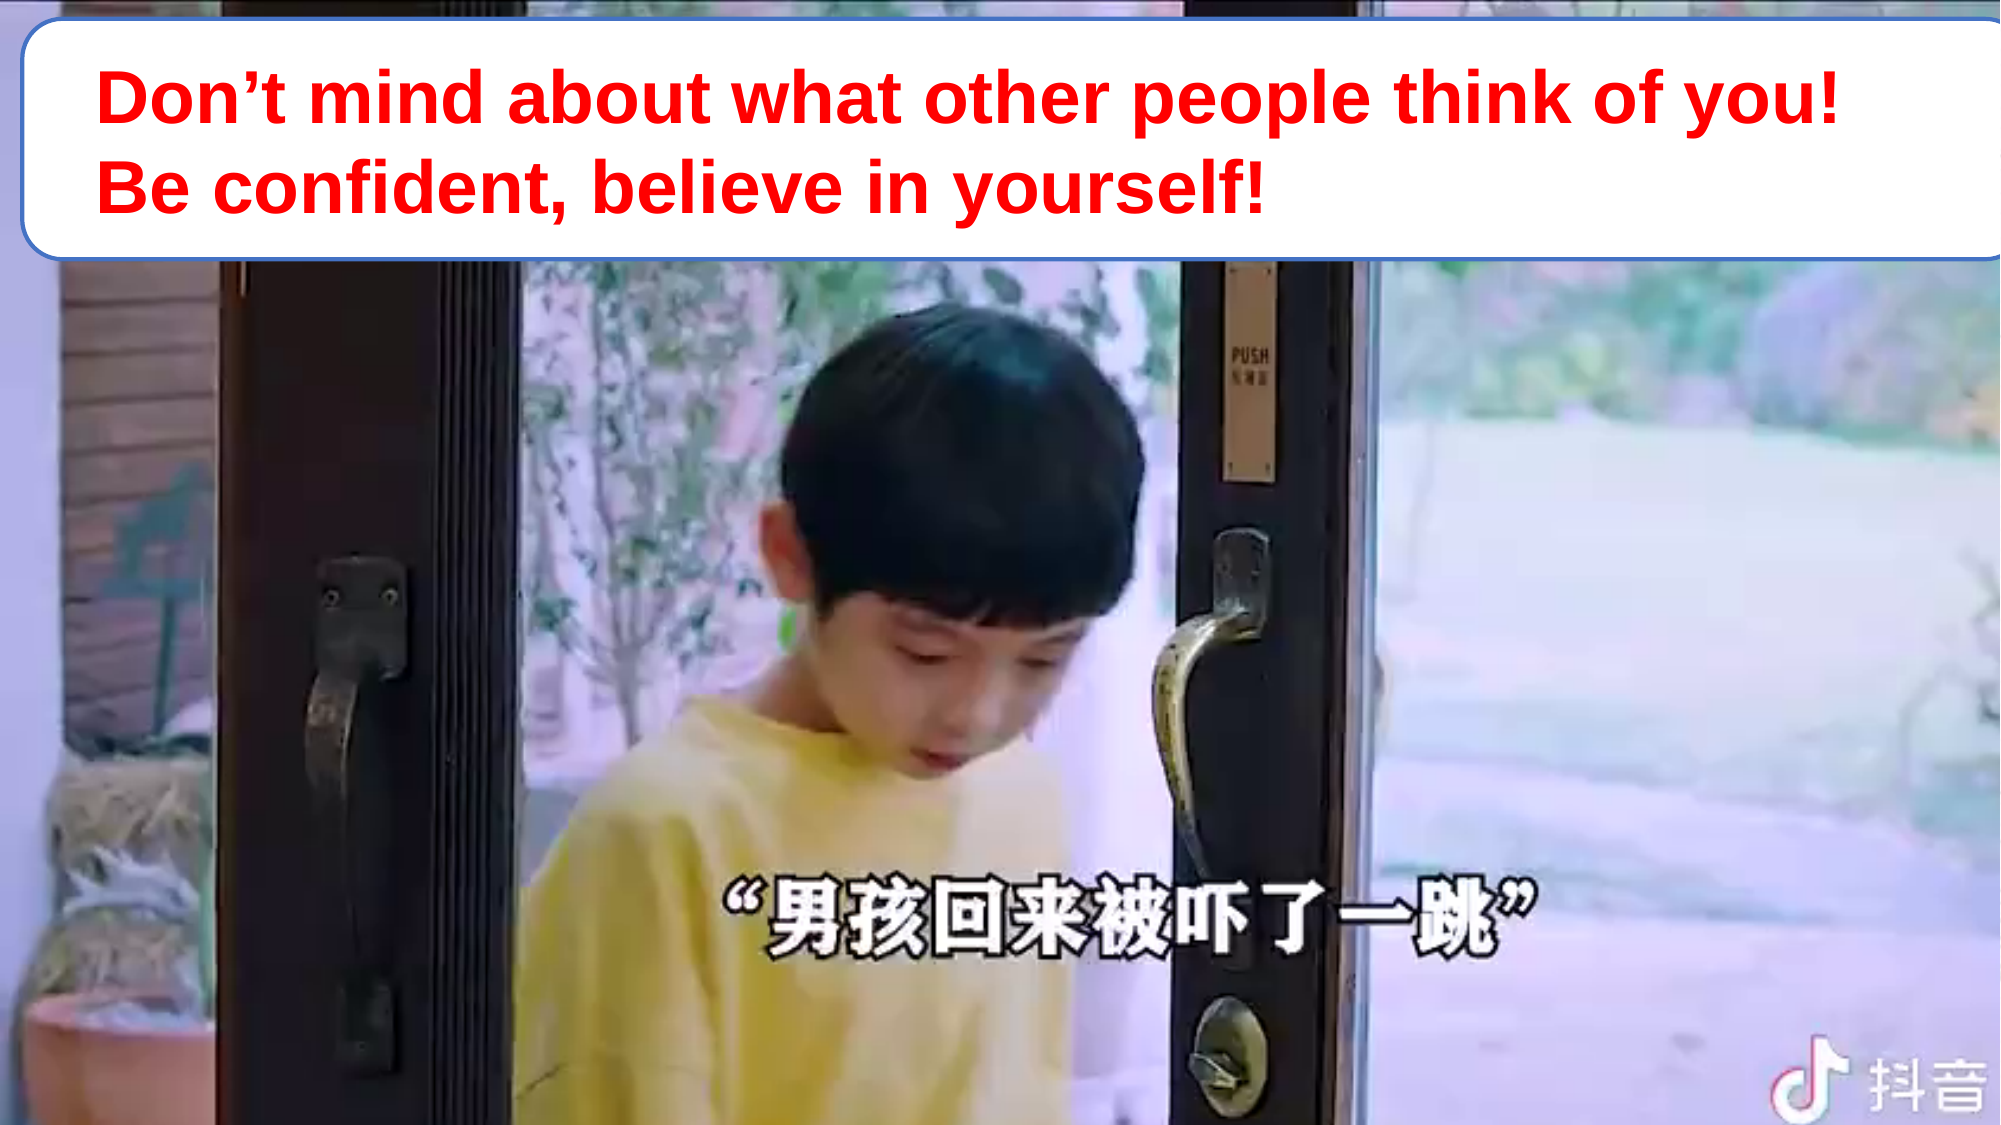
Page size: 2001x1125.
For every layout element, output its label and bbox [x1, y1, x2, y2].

text_box [0, 0, 2000, 1125]
